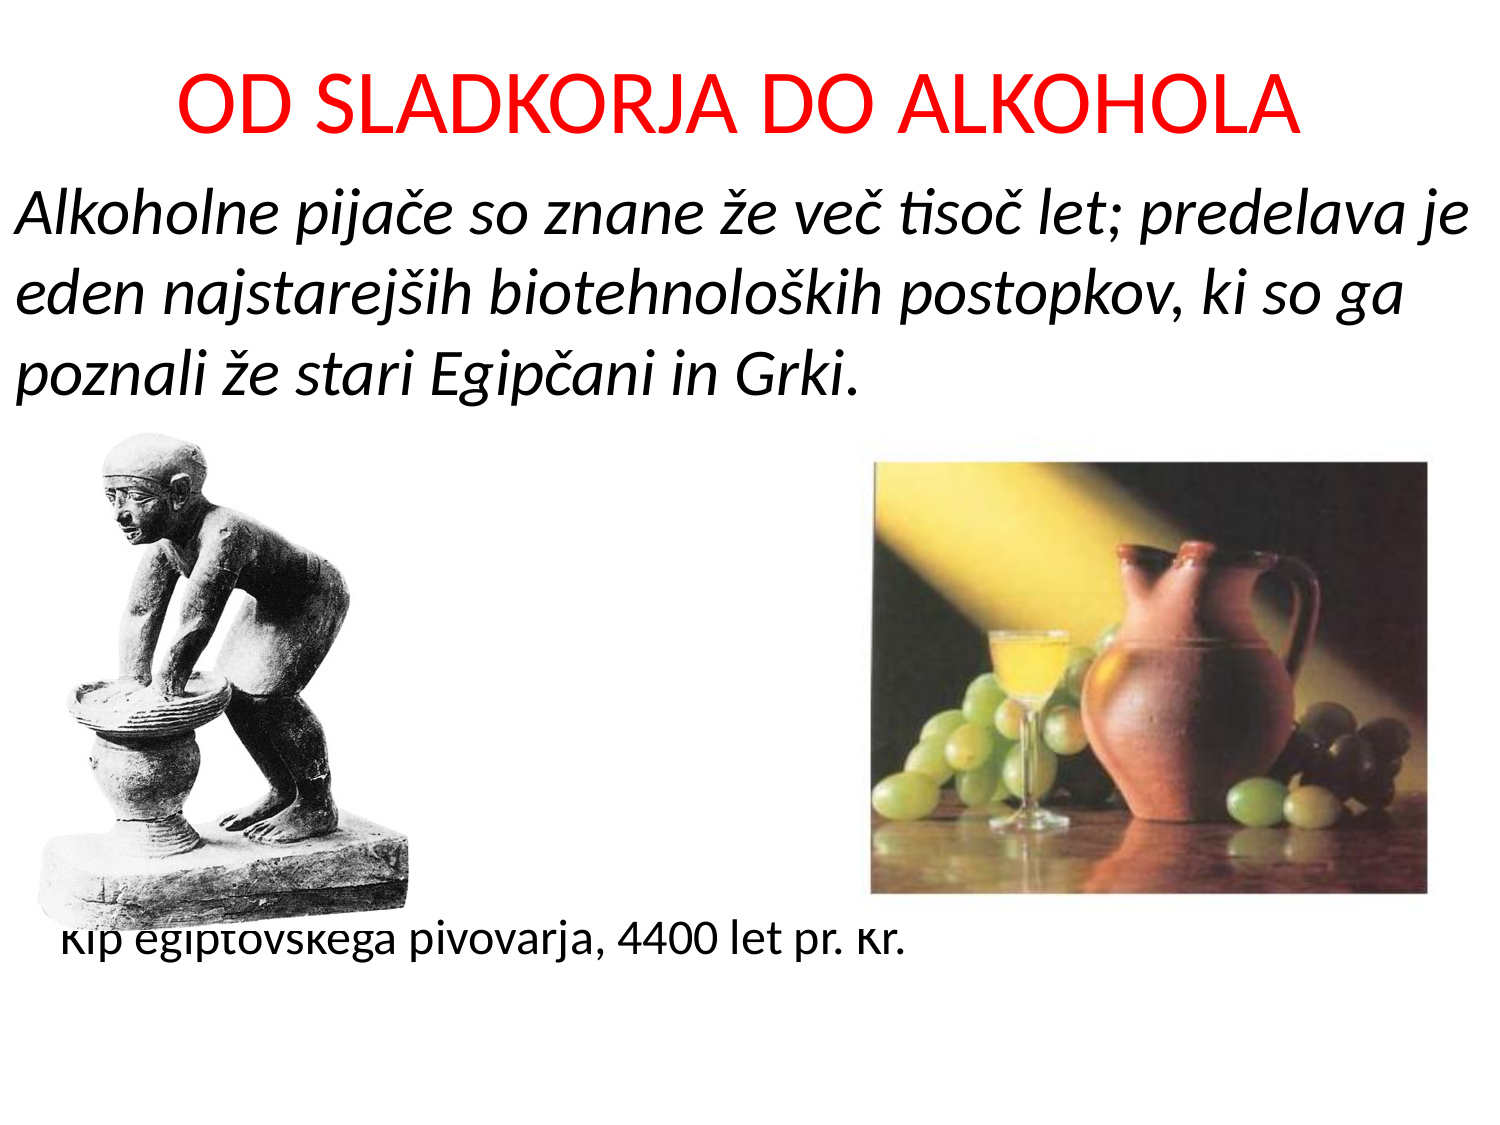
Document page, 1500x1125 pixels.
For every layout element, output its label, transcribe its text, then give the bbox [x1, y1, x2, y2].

picture [844, 420, 1476, 930]
picture [29, 432, 409, 931]
list Alkoholne pijače so znane že več tisoč let; predelava je eden najstarejših biotehnoloških postopkov, ki so ga poznali že stari Egipčani in Grki. Kip egiptovskega pivovarja, 4400 let pr. Kr. [0, 160, 1500, 1083]
title OD SLADKORJA DO ALKOHOLA [64, 2, 1415, 160]
